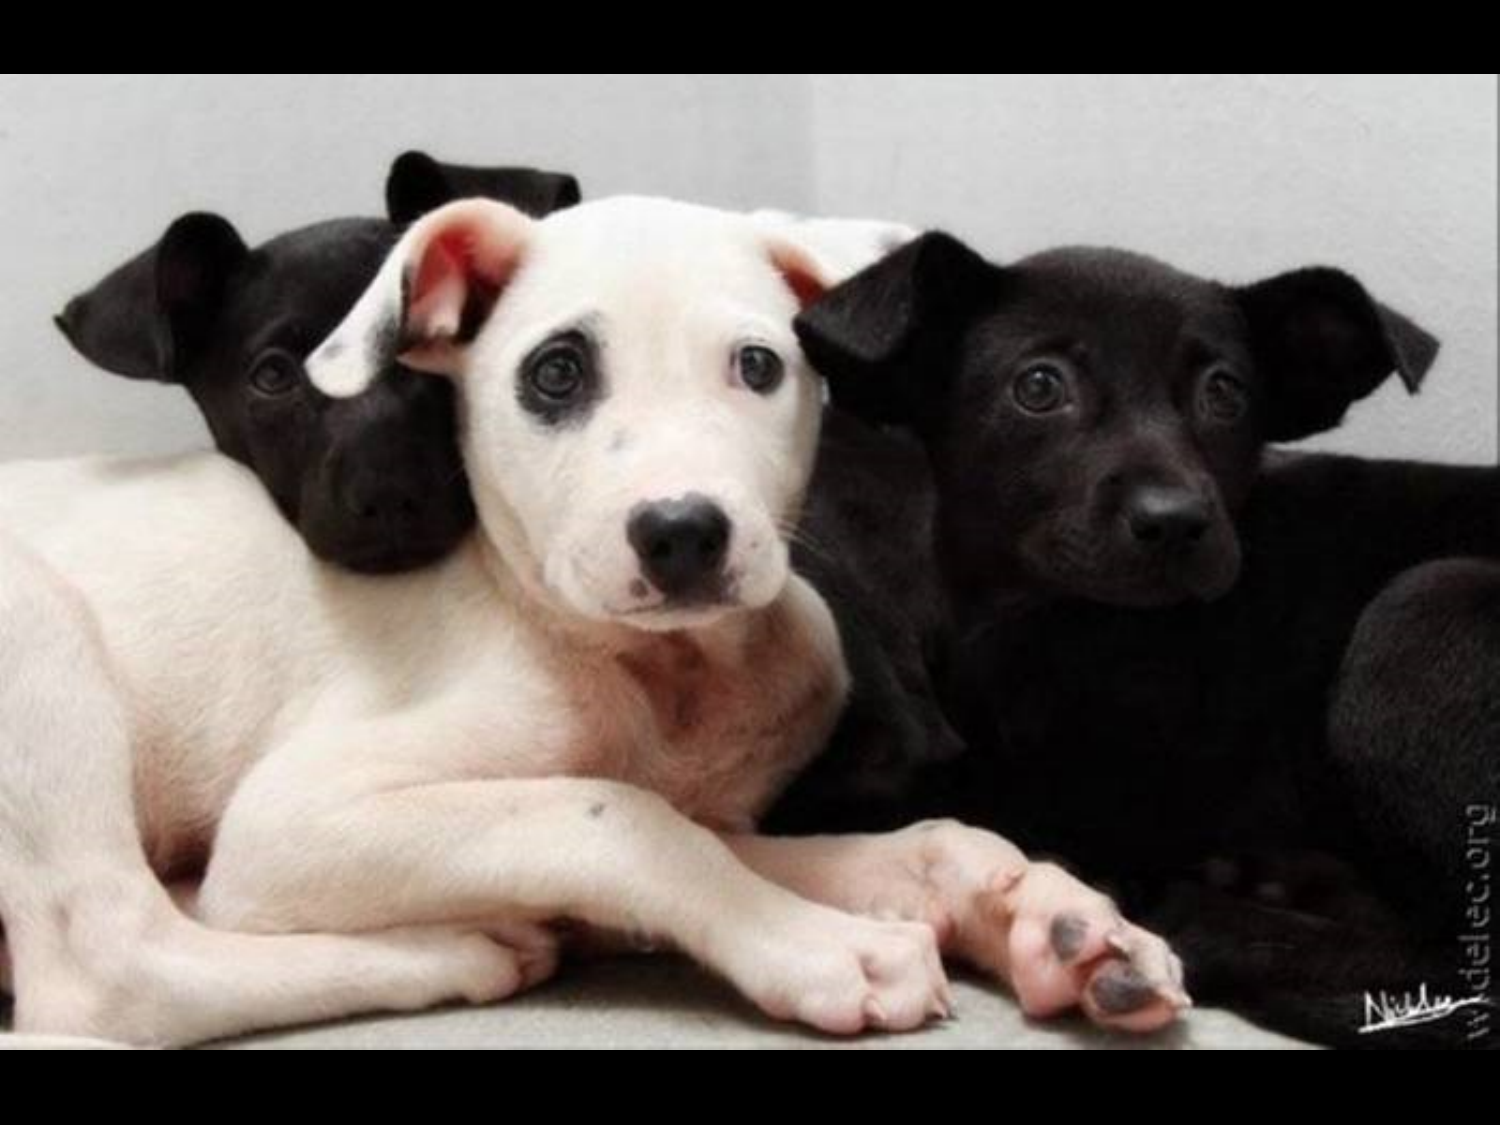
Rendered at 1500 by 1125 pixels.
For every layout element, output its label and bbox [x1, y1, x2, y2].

picture [0, 74, 1500, 1051]
